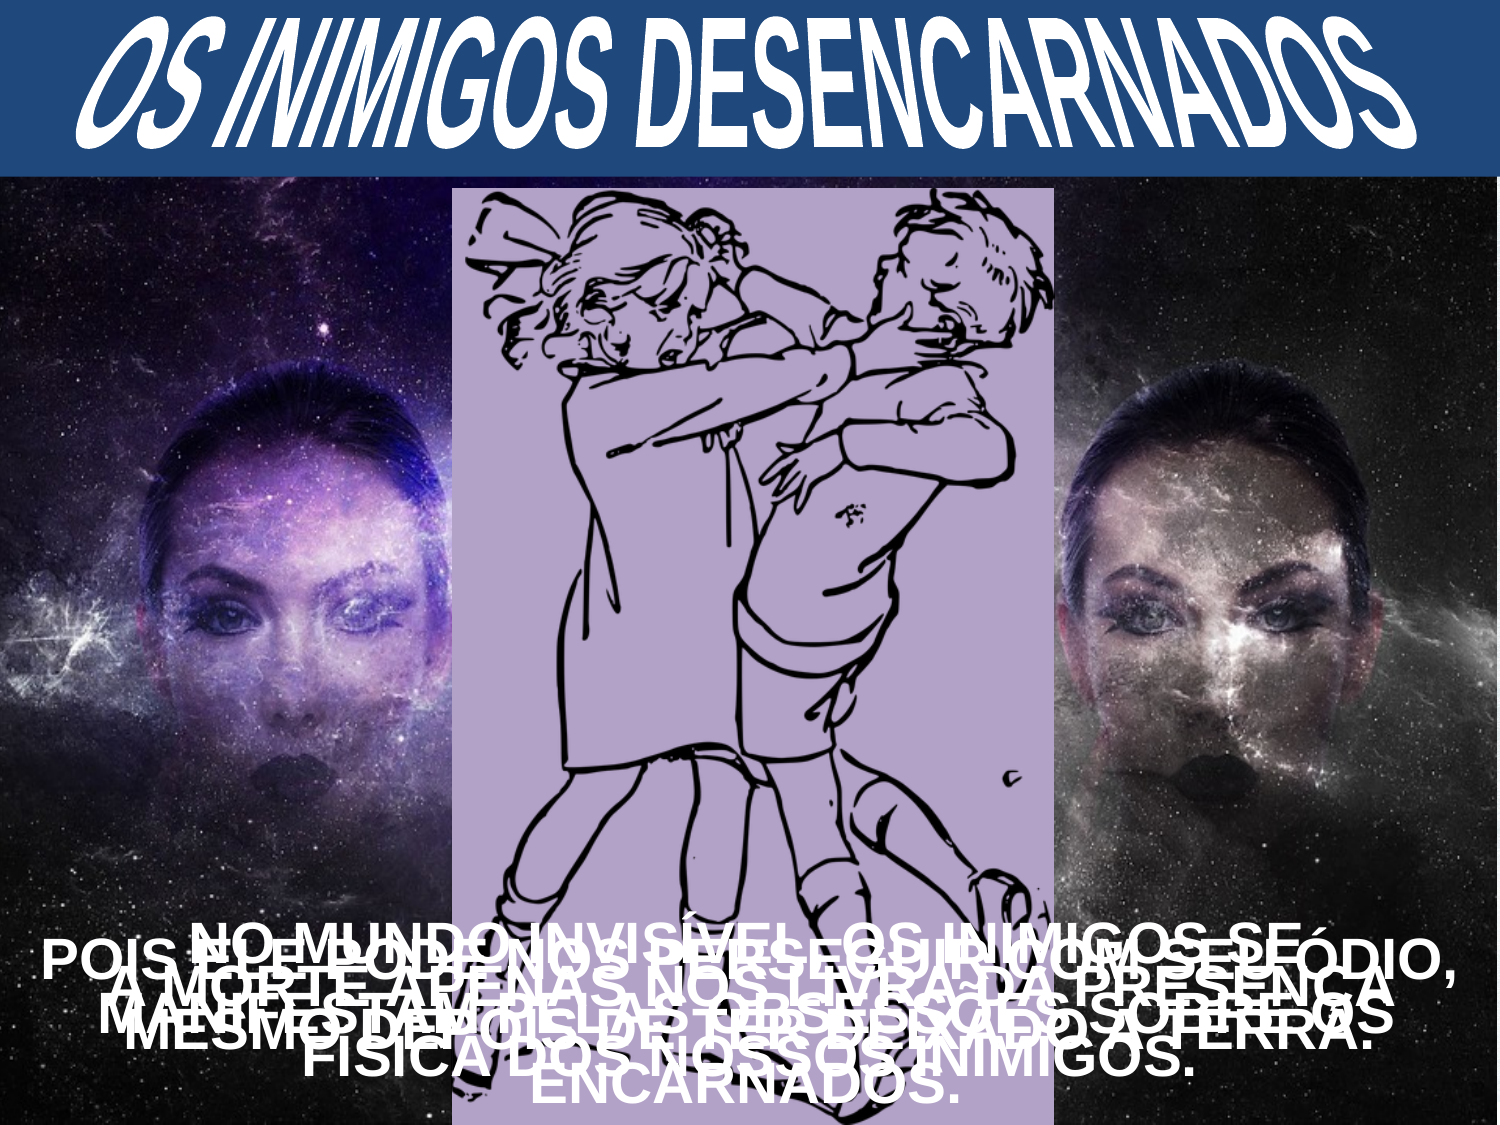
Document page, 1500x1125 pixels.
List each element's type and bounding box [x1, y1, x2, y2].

picture [0, 46, 1500, 1125]
text_box [0, 0, 1500, 46]
